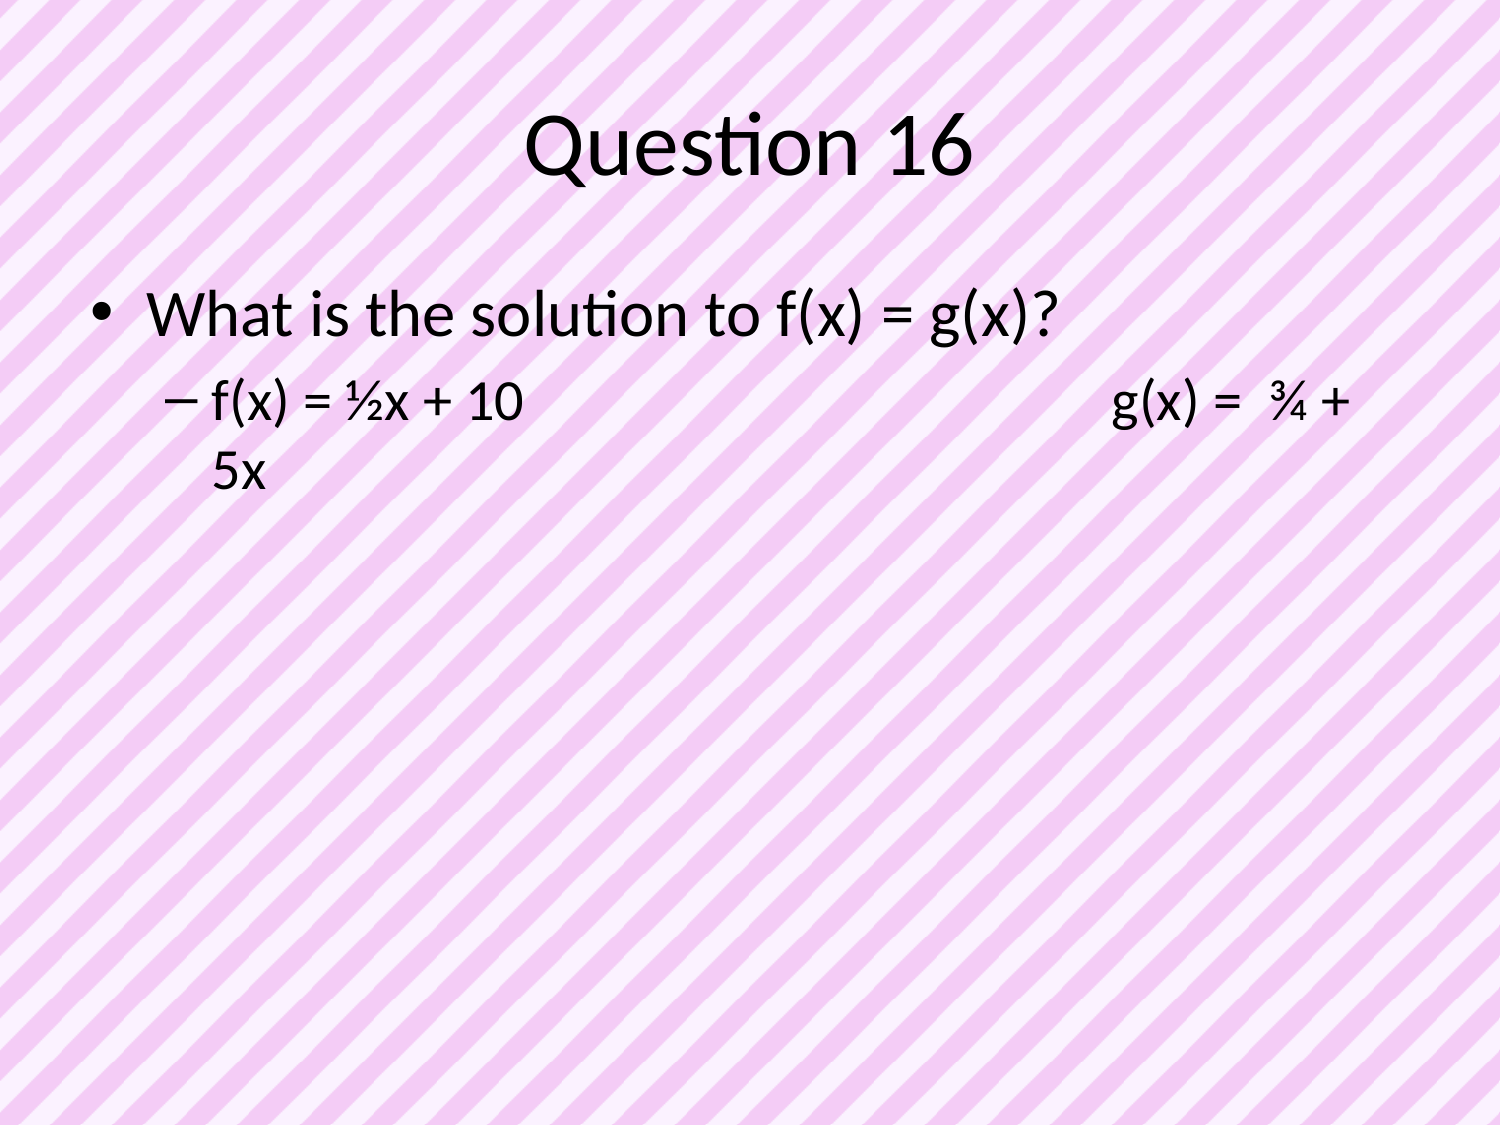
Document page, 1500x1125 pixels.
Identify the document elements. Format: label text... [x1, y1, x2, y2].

title Question 16 [75, 45, 1425, 233]
list What is the solution to f(x) = g(x)? f(x) = ½x + 10 g(x) = ¾ + 5x [75, 262, 1425, 1005]
